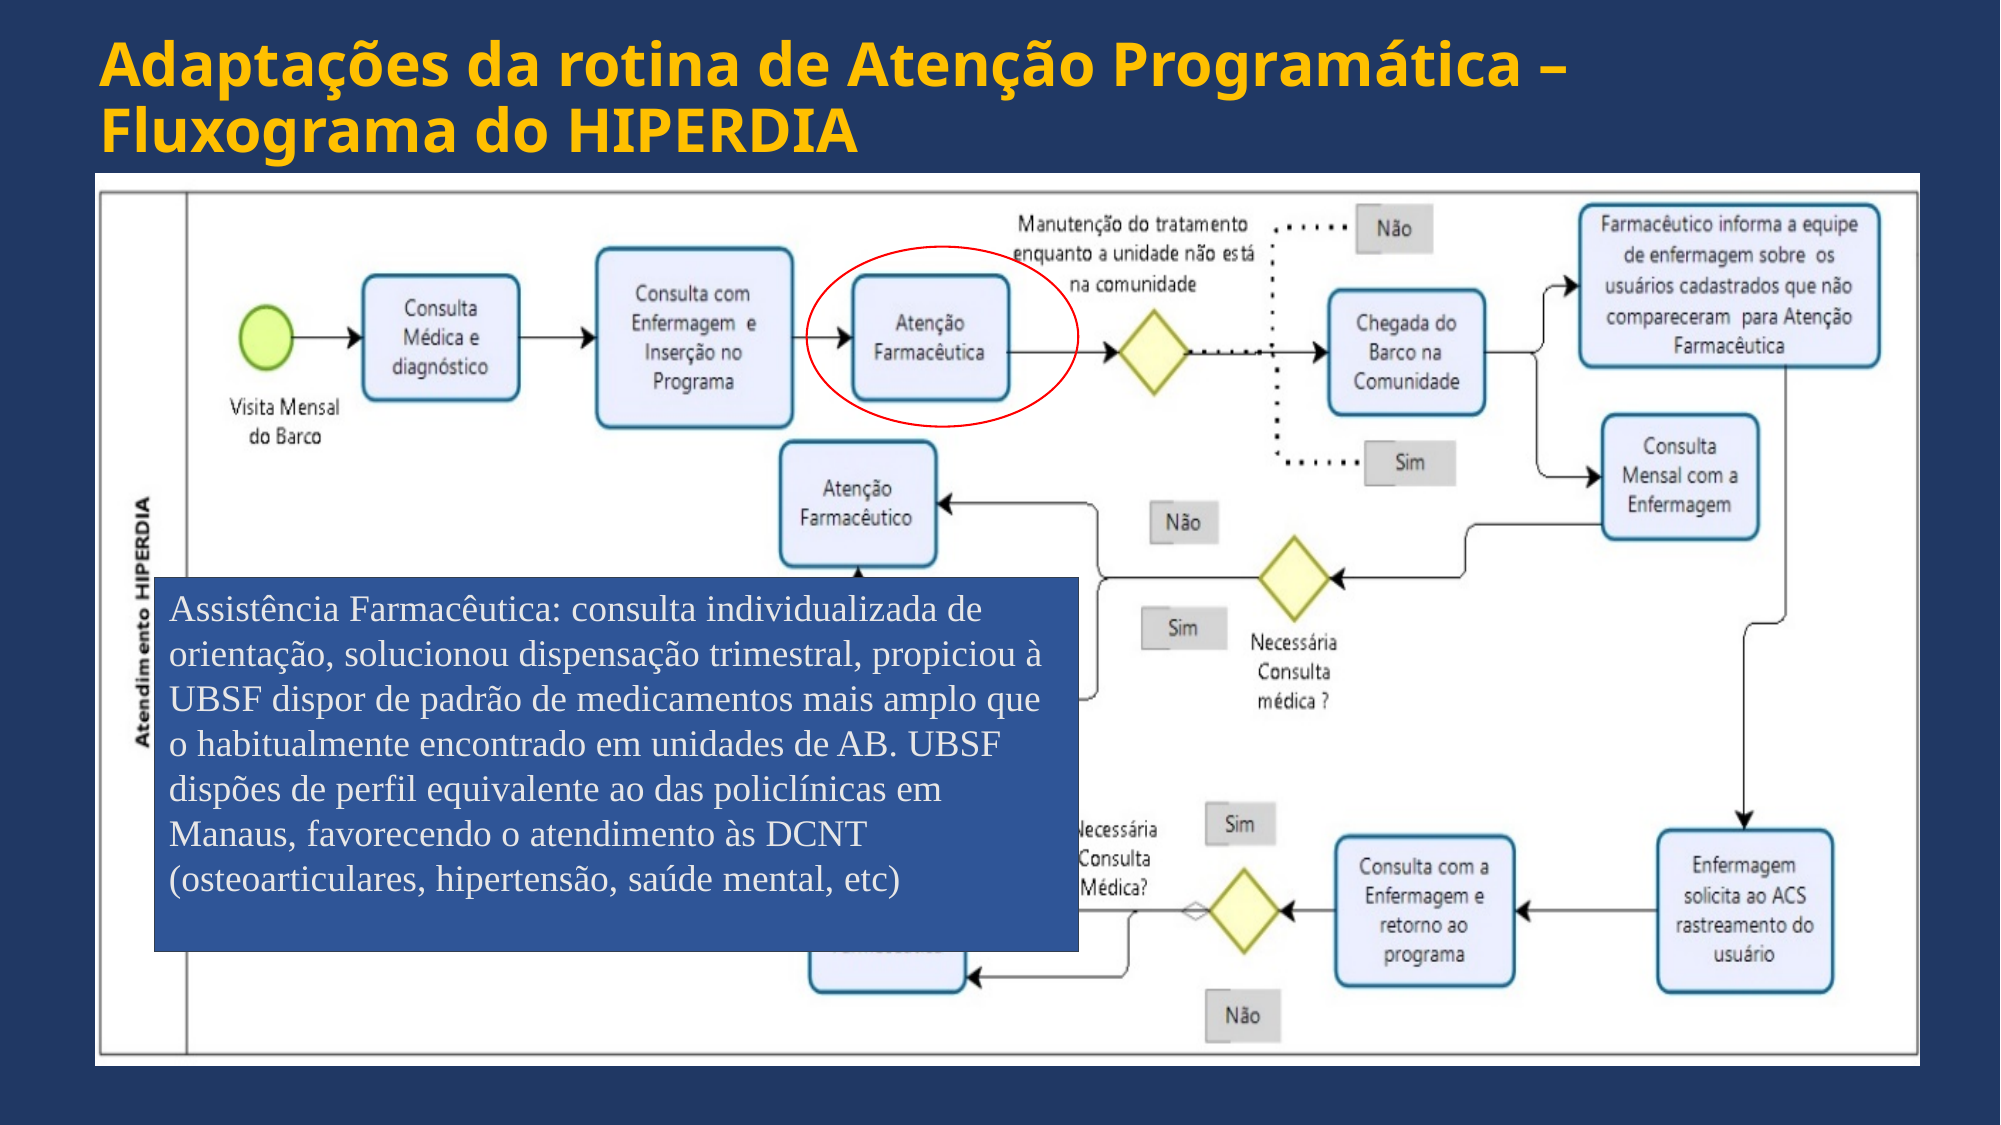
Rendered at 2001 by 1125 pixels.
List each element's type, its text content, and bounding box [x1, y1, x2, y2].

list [95, 173, 1920, 1066]
title Adaptações da rotina de Atenção Programática – Fluxograma do HIPERDIA [84, 26, 1931, 174]
